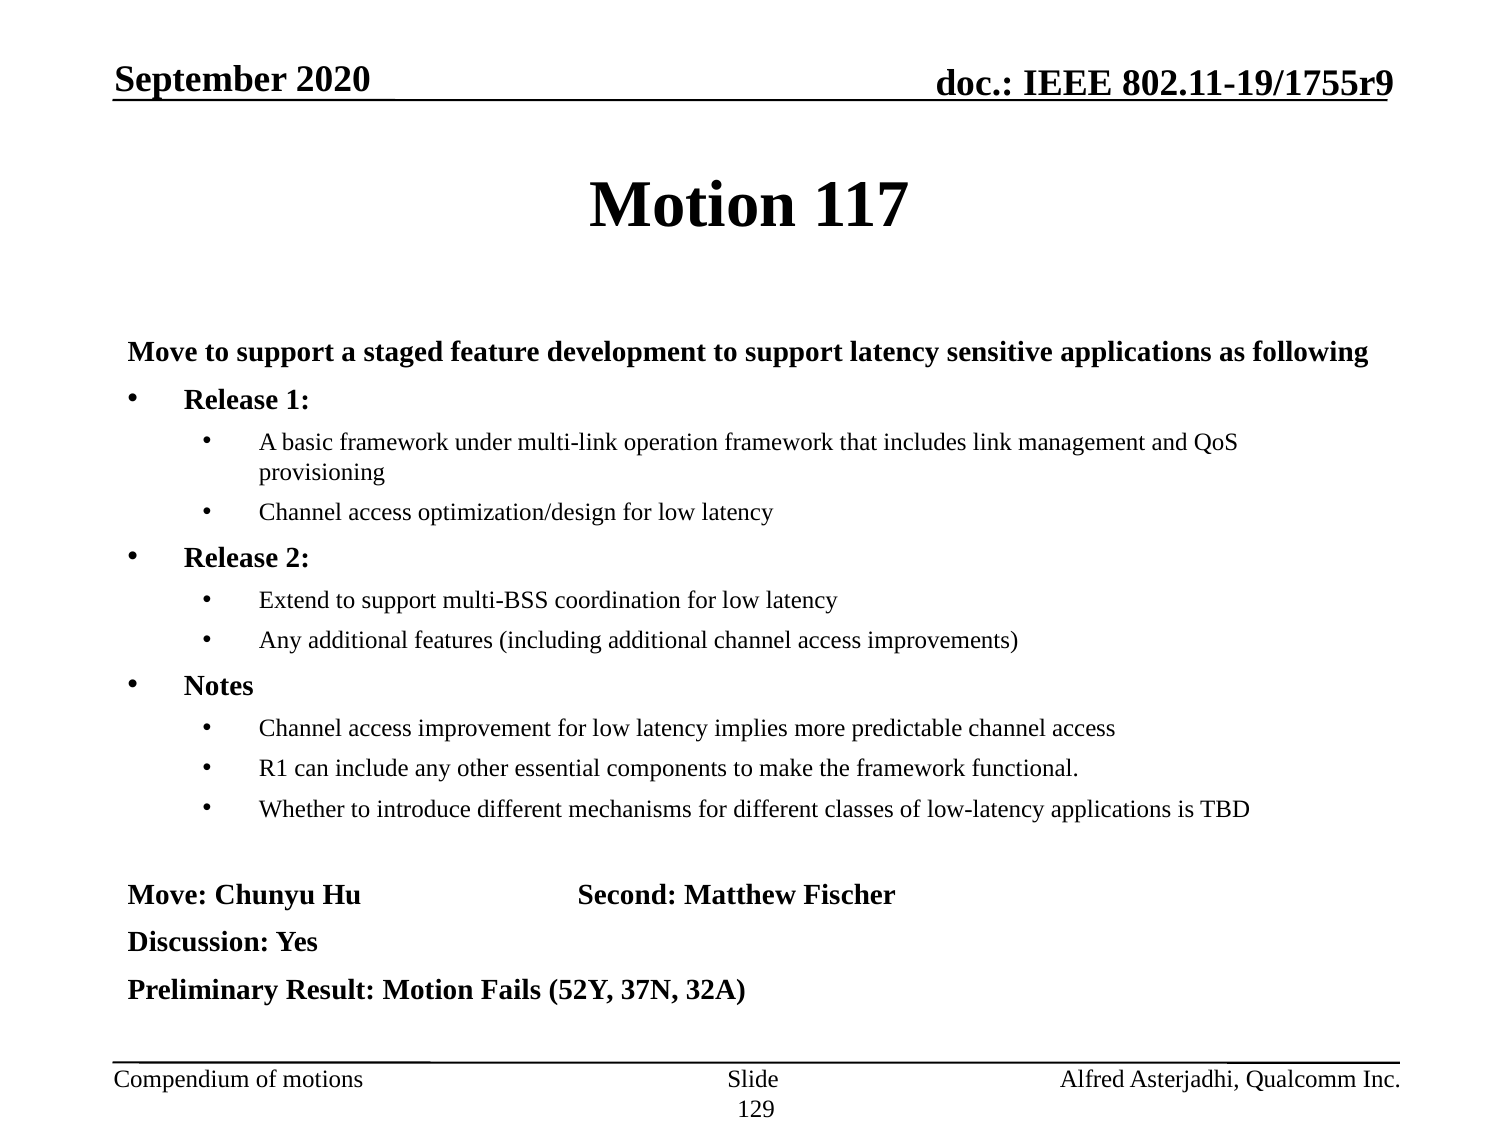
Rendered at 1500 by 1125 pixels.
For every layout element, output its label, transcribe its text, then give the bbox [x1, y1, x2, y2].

title Motion 117 [112, 112, 1388, 288]
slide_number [114, 54, 423, 100]
slide_number Slide 129 [712, 1061, 800, 1123]
list Move to support a staged feature development to support latency sensitive applications as following Release 1: A basic framework under multi-link operation framework that includes link management and QoS provisioning Channel access optimization/design for low latency Release 2: Extend to support multi-BSS coordination for low latency Any additional features (including additional channel access improvements) Notes Channel access improvement for low latency implies more predictable channel access R1 can include any other essential components to make the framework functional. Whether to introduce different mechanisms for different classes of low-latency applications is TBD Move: Chunyu Hu Second: Matthew Fischer Discussion: Yes Preliminary Result: Motion Fails (52Y, 37N, 32A) [112, 324, 1388, 1000]
footer Alfred Asterjadhi, Qualcomm Inc. [878, 1061, 1402, 1093]
